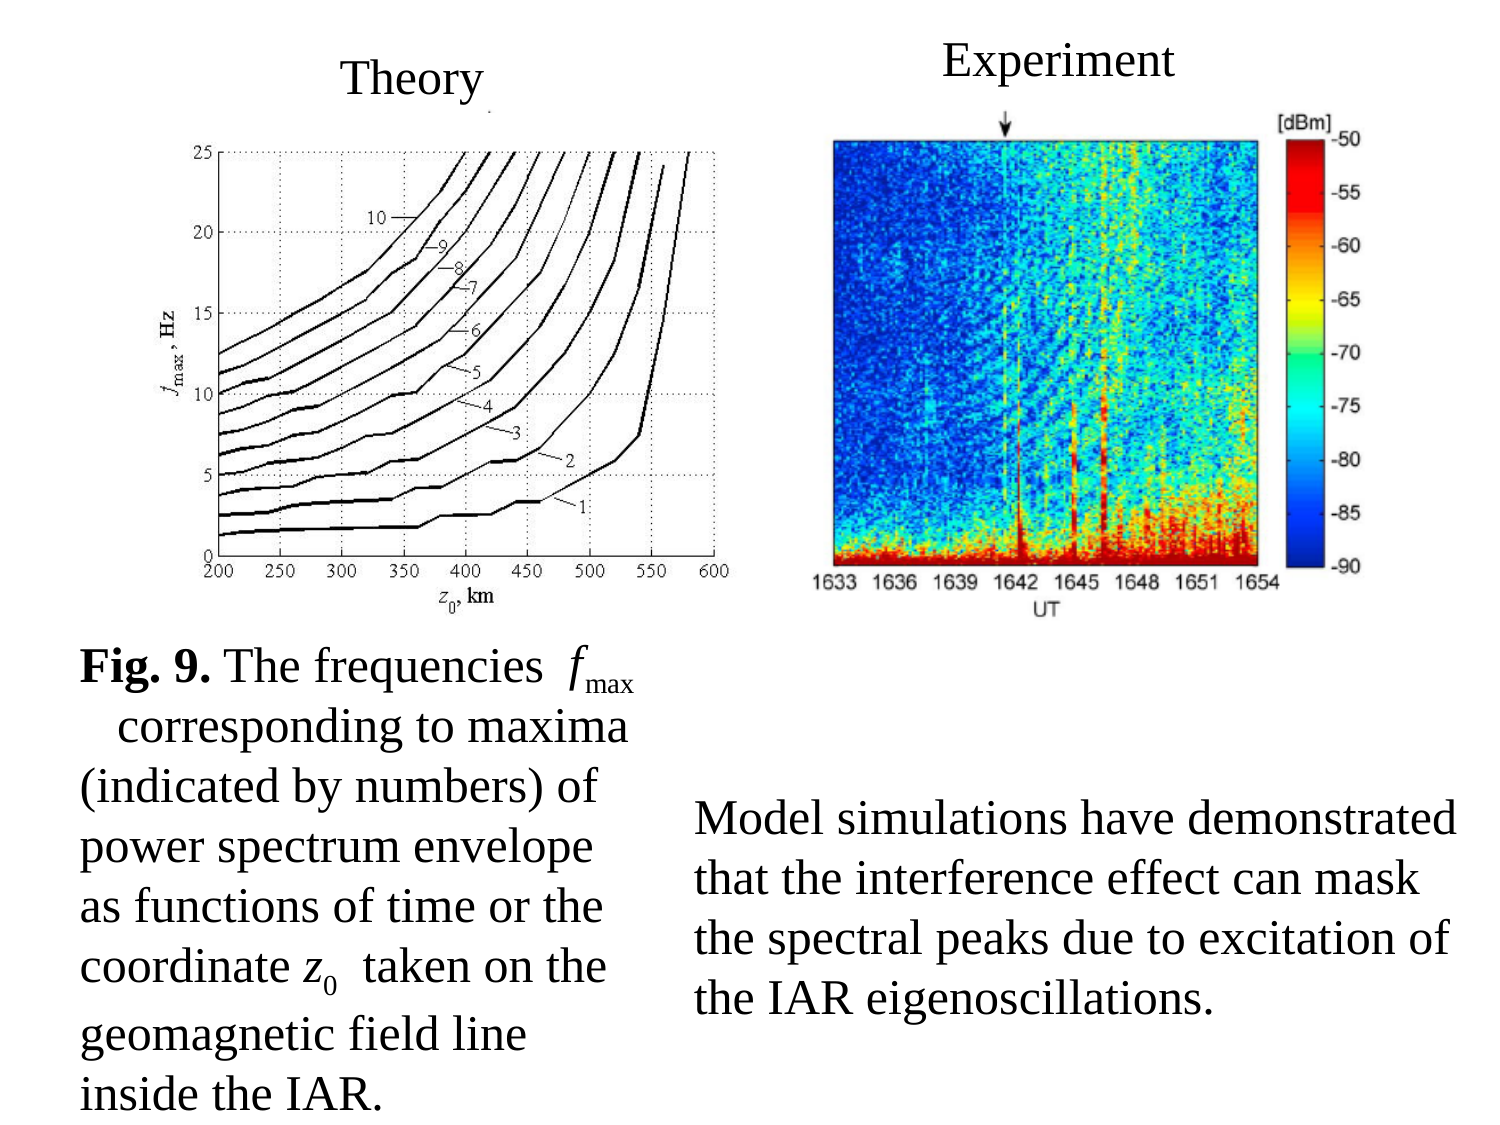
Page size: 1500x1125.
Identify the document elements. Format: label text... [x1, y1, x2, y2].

text_box Model simulations have demonstrated that the interference effect can mask the spectral peaks due to excitation of the IAR eigenoscillations. [679, 777, 1500, 1033]
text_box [551, 630, 644, 706]
text_box Fig. 9. The frequencies corresponding to maxima (indicated by numbers) of power spectrum envelope as functions of time or the coordinate z0 taken on the geomagnetic field line inside the IAR. [64, 625, 662, 1125]
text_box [135, 18, 1399, 640]
